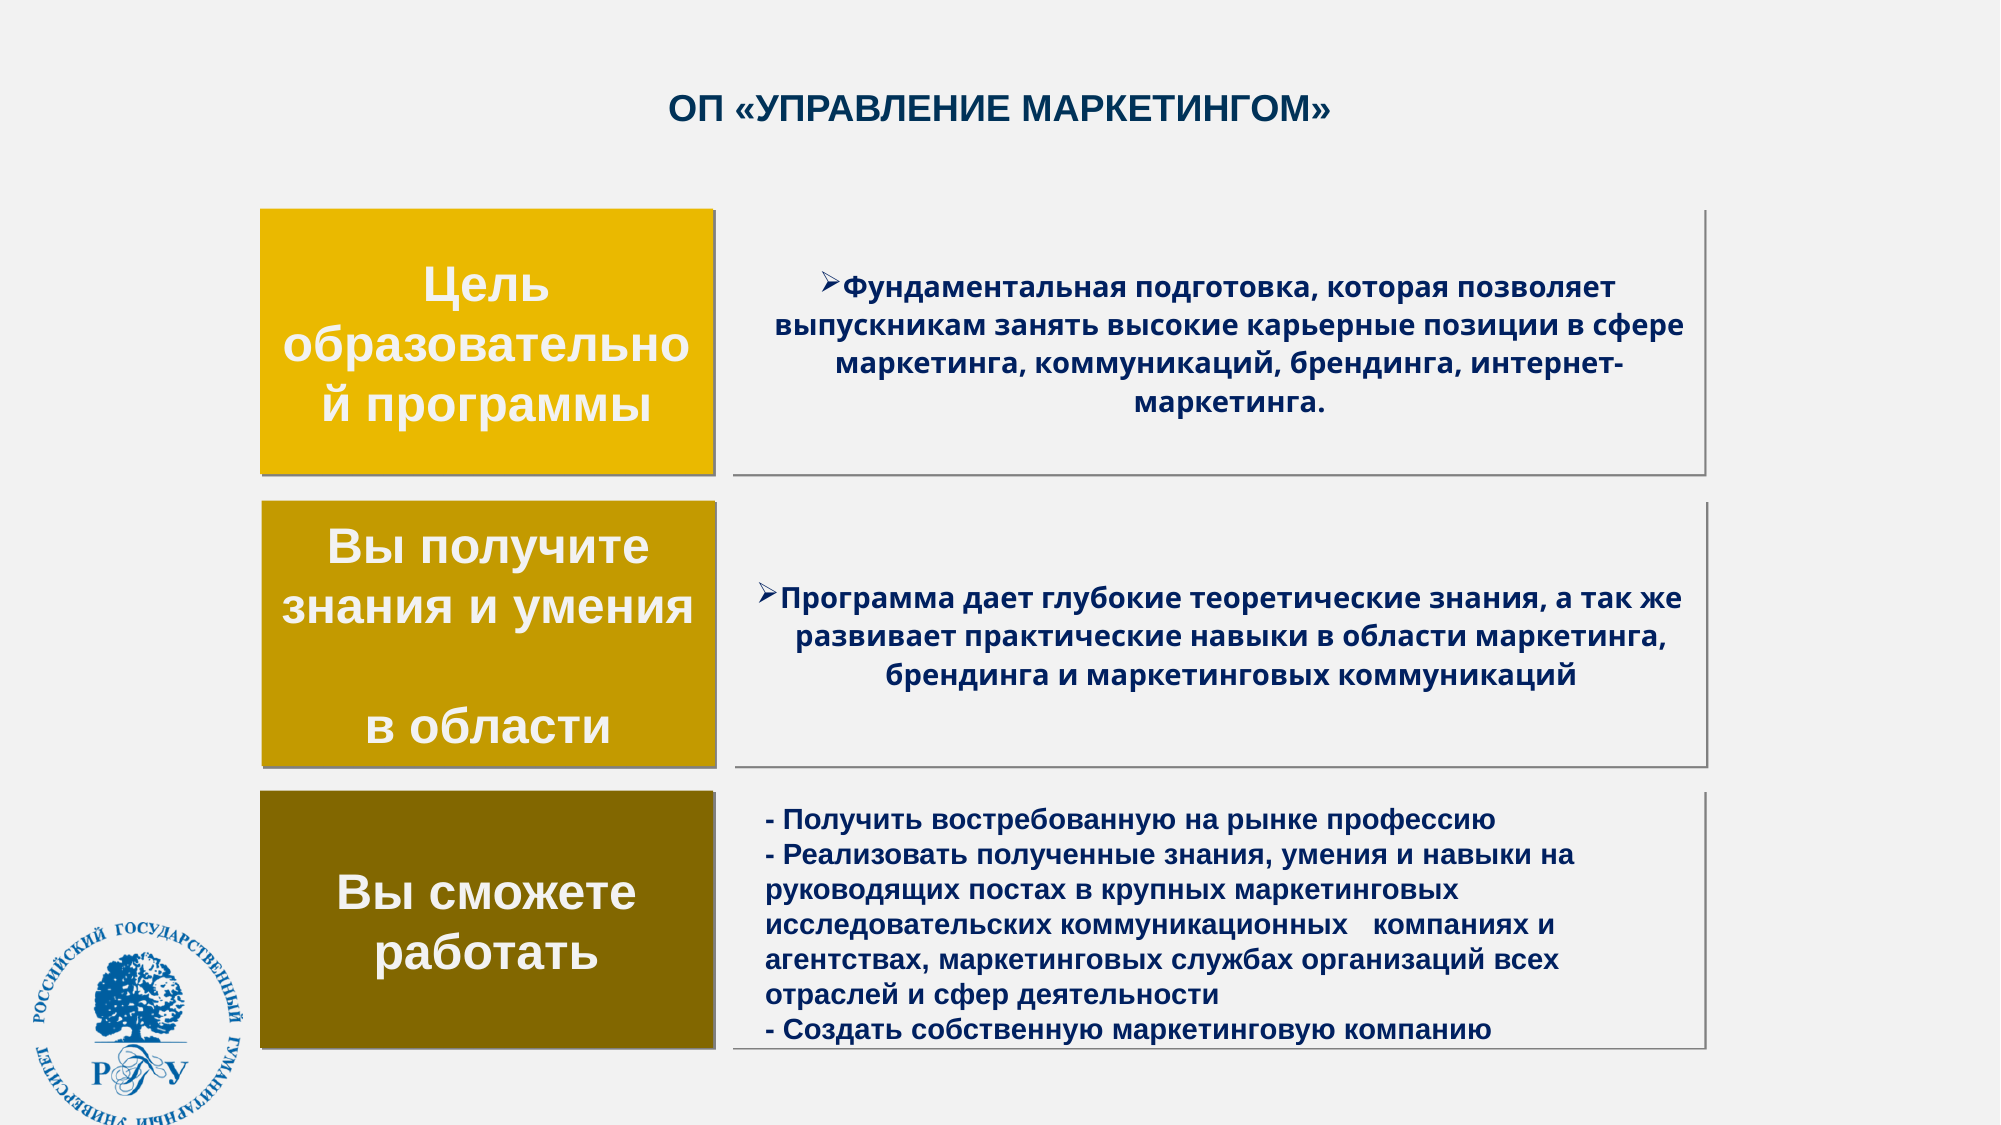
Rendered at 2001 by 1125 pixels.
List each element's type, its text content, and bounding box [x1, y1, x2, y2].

text_box Фундаментальная подготовка, которая позволяет выпускникам занять высокие карьерные позиции в сфере маркетинга, коммуникаций, брендинга, интернет-маркетинга. [731, 208, 1705, 475]
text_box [260, 790, 1705, 1048]
text_box ОП «УПРАВЛЕНИЕ МАРКЕТИНГОМ» [0, 62, 2000, 157]
text_box Вы получите знания и умения в области [261, 500, 715, 767]
picture [33, 922, 243, 1125]
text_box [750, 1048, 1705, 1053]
text_box Цель образовательной программы [260, 208, 714, 475]
text_box Программа дает глубокие теоретические знания, а так же развивает практические навыки в области маркетинга, брендинга и маркетинговых коммуникаций [733, 500, 1706, 767]
